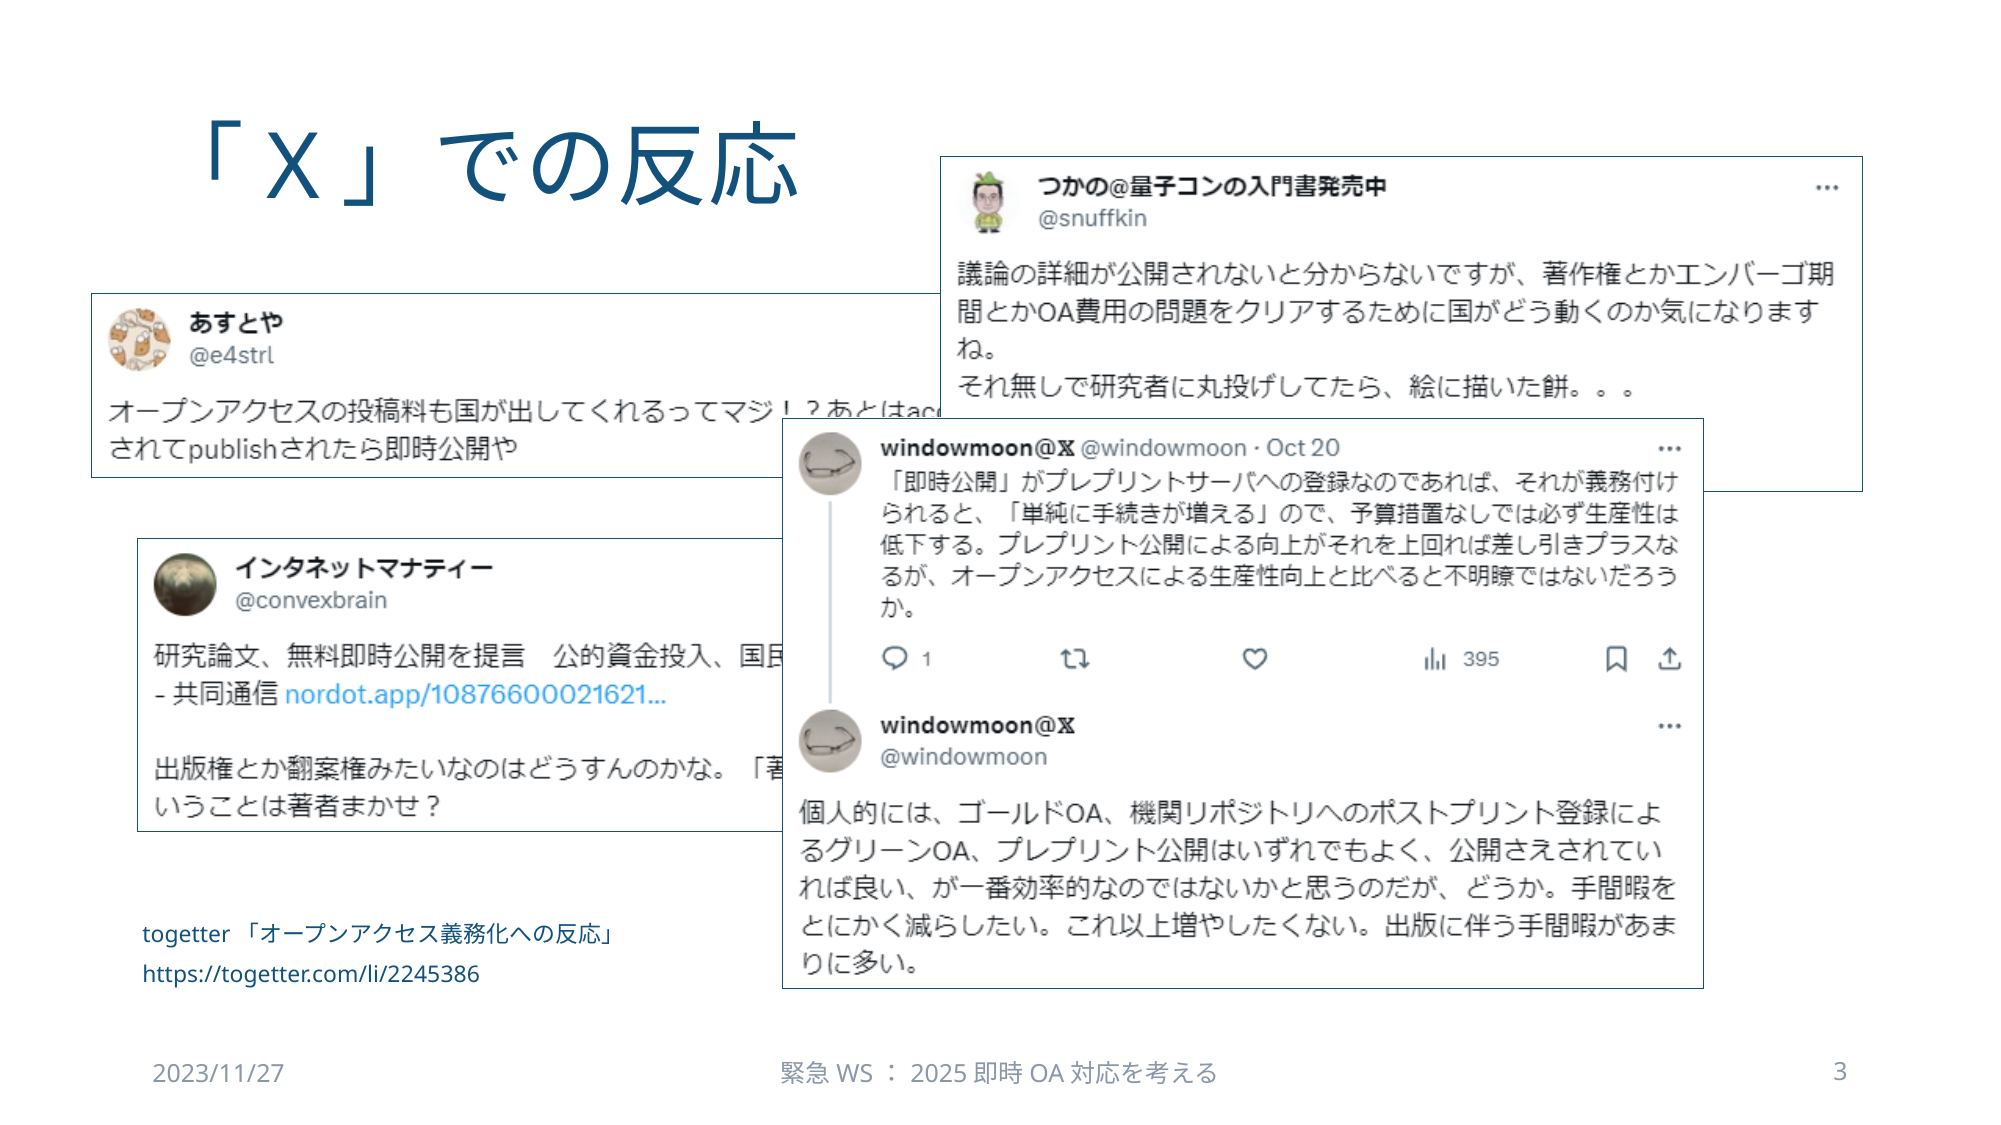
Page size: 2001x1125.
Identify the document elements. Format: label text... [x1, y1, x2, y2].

footer 緊急WS：2025即時OA対応を考える [662, 1042, 1338, 1103]
slide_number 3 [1412, 1042, 1863, 1103]
text_box togetter「オープンアクセス義務化への反応」 https://togetter.com/li/2245386 [127, 912, 640, 995]
title 「X」での反応 [137, 59, 1863, 278]
picture [91, 155, 1863, 989]
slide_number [137, 1042, 588, 1103]
